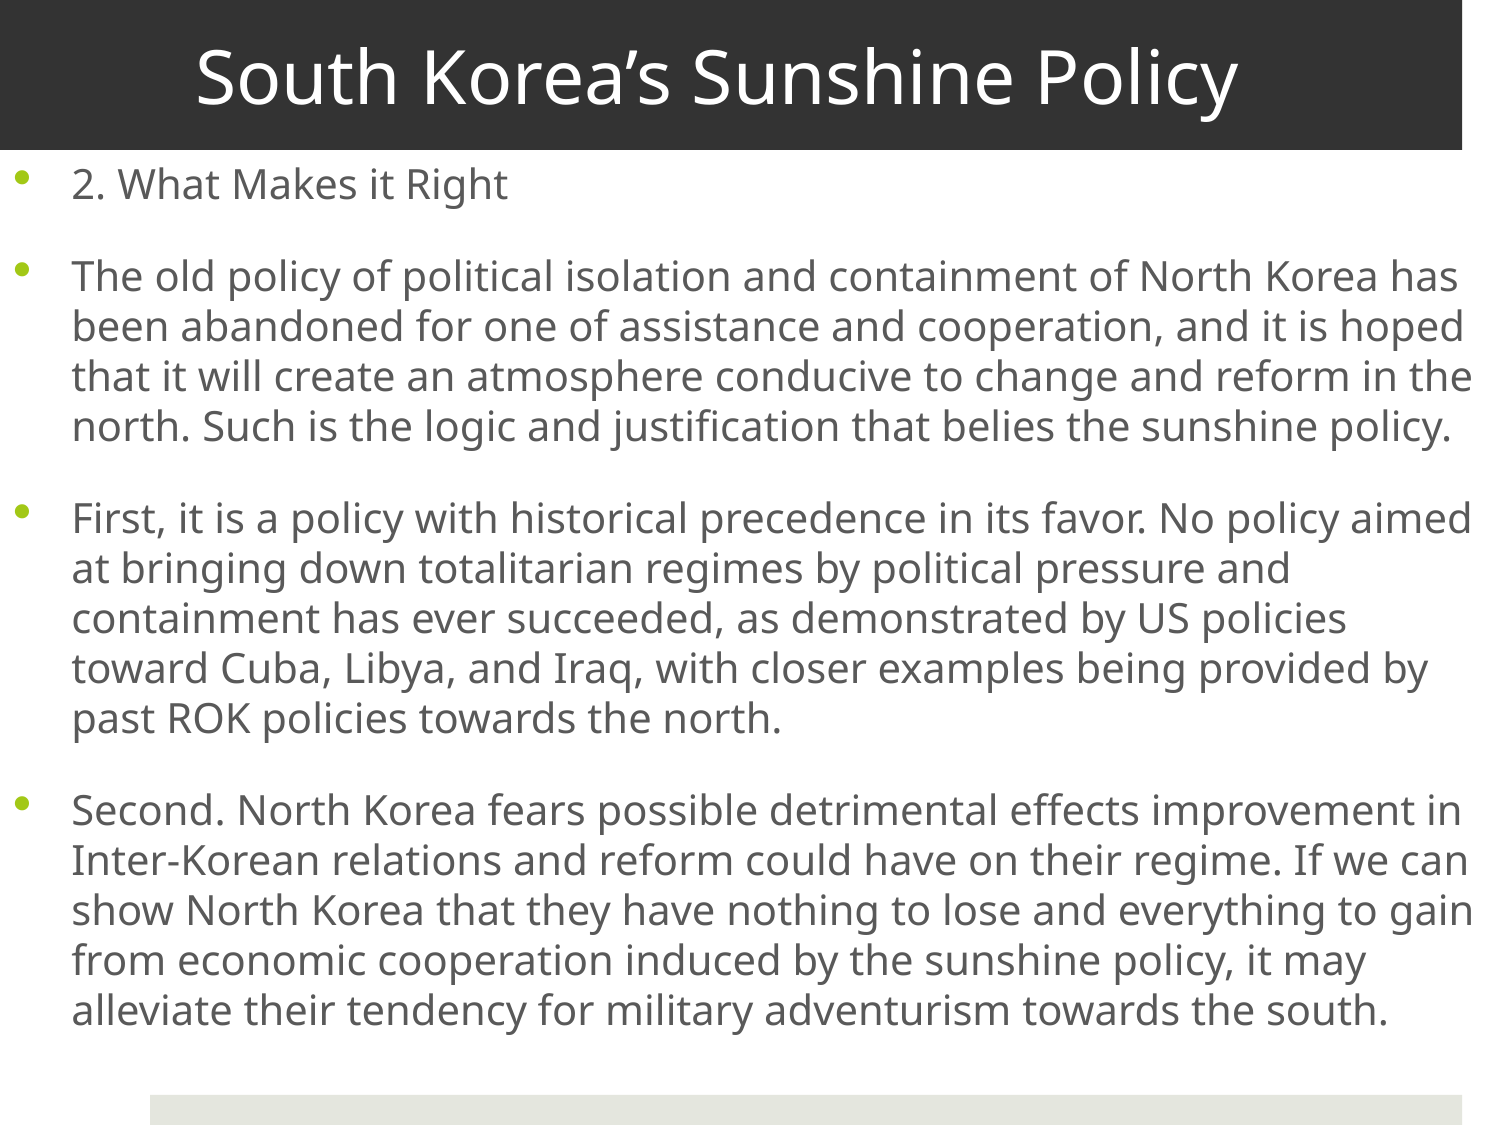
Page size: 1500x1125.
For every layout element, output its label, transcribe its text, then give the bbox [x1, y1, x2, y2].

title South Korea’s Sunshine Policy [0, 0, 1463, 149]
list 2. What Makes it Right The old policy of political isolation and containment of North Korea has been abandoned for one of assistance and cooperation, and it is hoped that it will create an atmosphere conducive to change and reform in the north. Such is the logic and justification that belies the sunshine policy. First, it is a policy with historical precedence in its favor. No policy aimed at bringing down totalitarian regimes by political pressure and containment has ever succeeded, as demonstrated by US policies toward Cuba, Libya, and Iraq, with closer examples being provided by past ROK policies towards the north. Second. North Korea fears possible detrimental effects improvement in Inter-Korean relations and reform could have on their regime. If we can show North Korea that they have nothing to lose and everything to gain from economic cooperation induced by the sunshine policy, it may alleviate their tendency for military adventurism towards the south. [0, 149, 1500, 1125]
